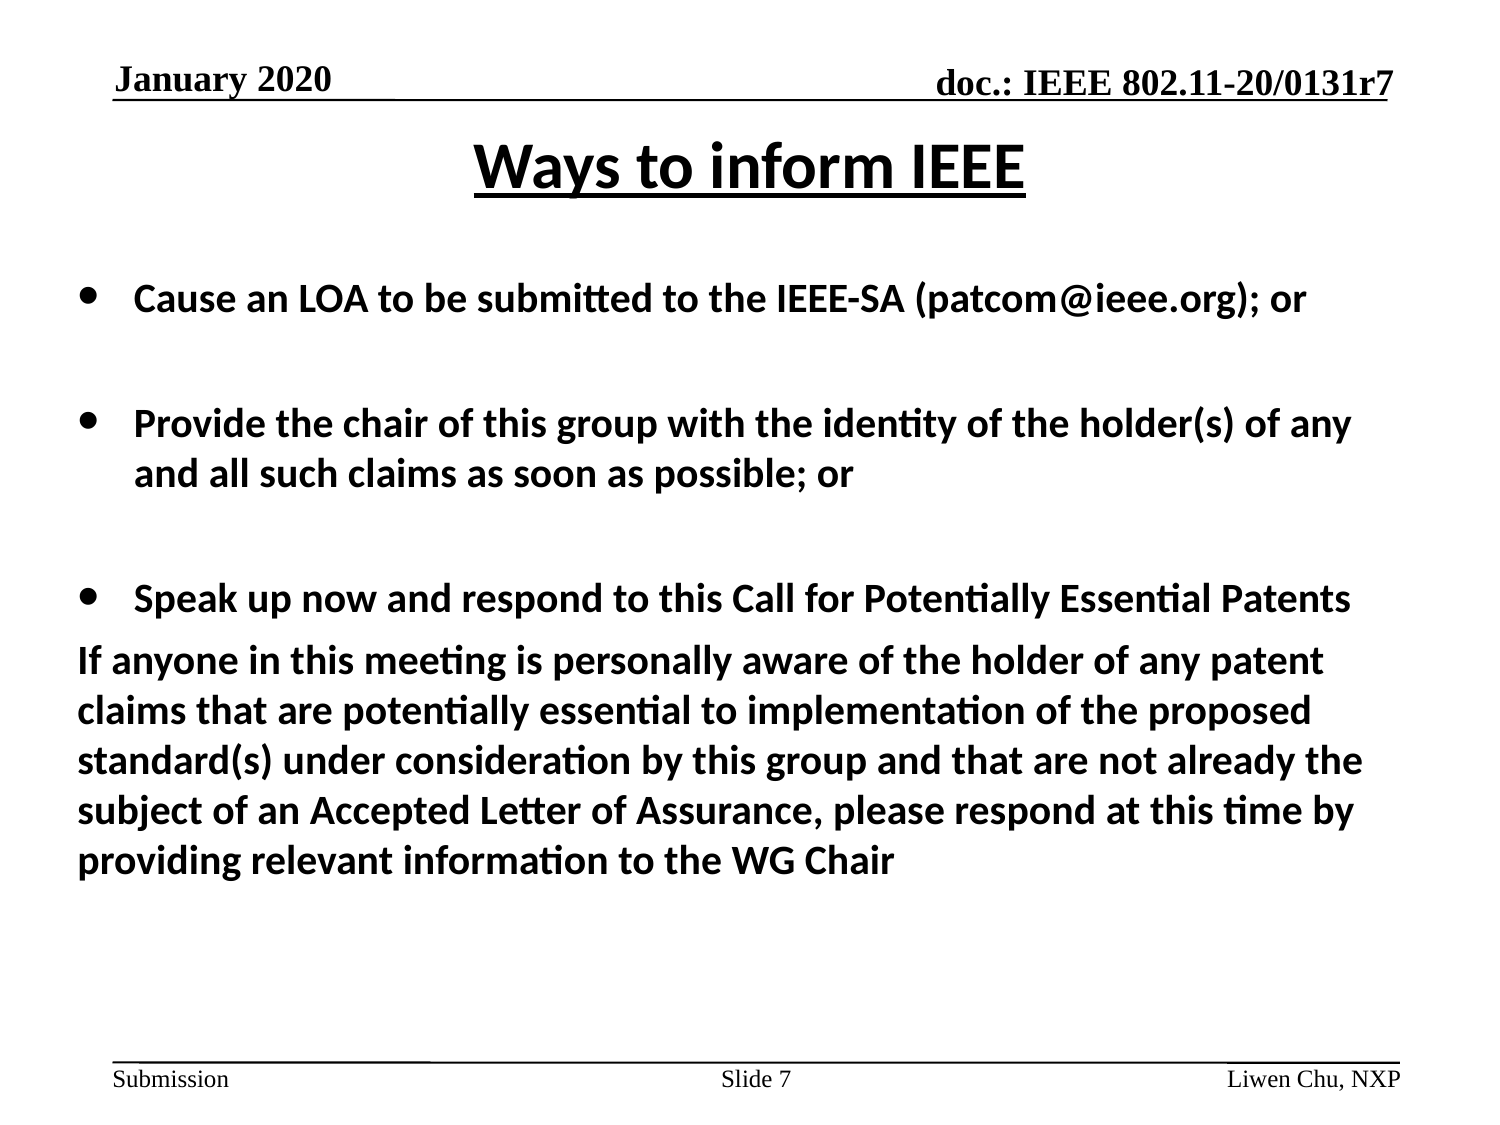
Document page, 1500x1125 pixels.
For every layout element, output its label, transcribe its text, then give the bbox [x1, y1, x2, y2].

slide_number Slide 7 [712, 1061, 800, 1123]
title Ways to inform IEEE [112, 74, 1388, 250]
footer Liwen Chu, NXP [878, 1061, 1402, 1093]
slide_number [114, 54, 423, 100]
list Cause an LOA to be submitted to the IEEE-SA (patcom@ieee.org); or Provide the chair of this group with the identity of the holder(s) of any and all such claims as soon as possible; or Speak up now and respond to this Call for Potentially Essential Patents If anyone in this meeting is personally aware of the holder of any patent claims that are potentially essential to implementation of the proposed standard(s) under consideration by this group and that are not already the subject of an Accepted Letter of Assurance, please respond at this time by providing relevant information to the WG Chair [62, 262, 1438, 938]
